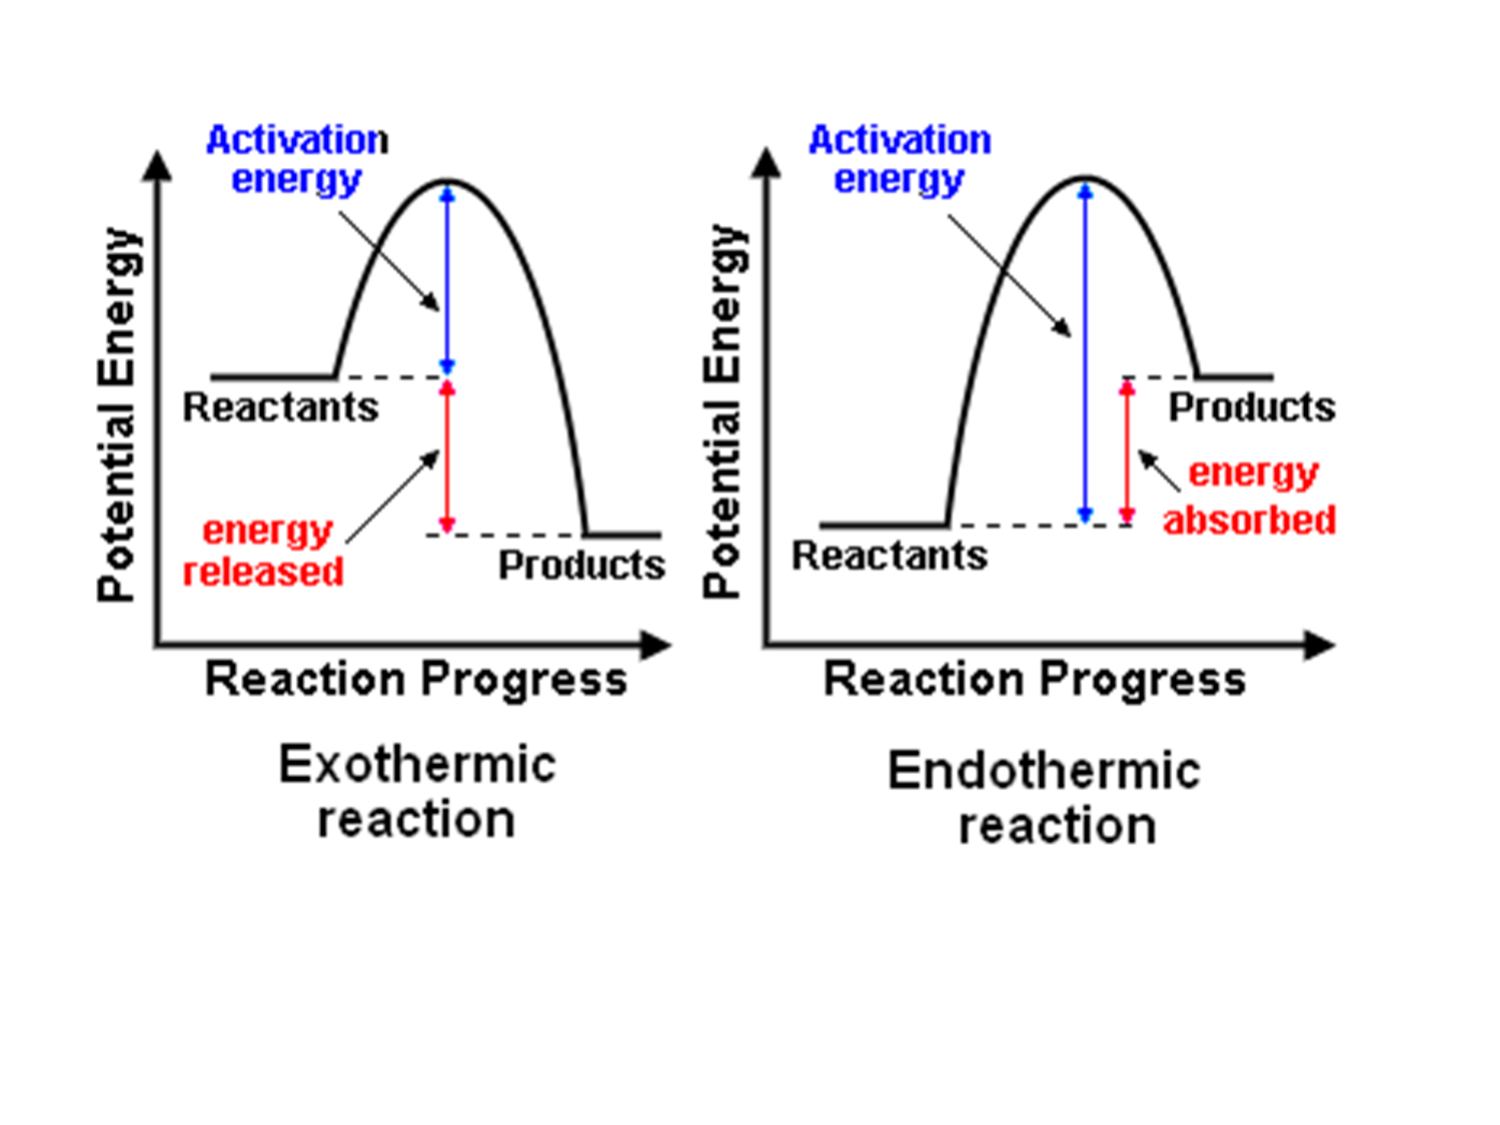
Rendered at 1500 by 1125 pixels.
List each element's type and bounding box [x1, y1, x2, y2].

picture [74, 89, 1364, 883]
